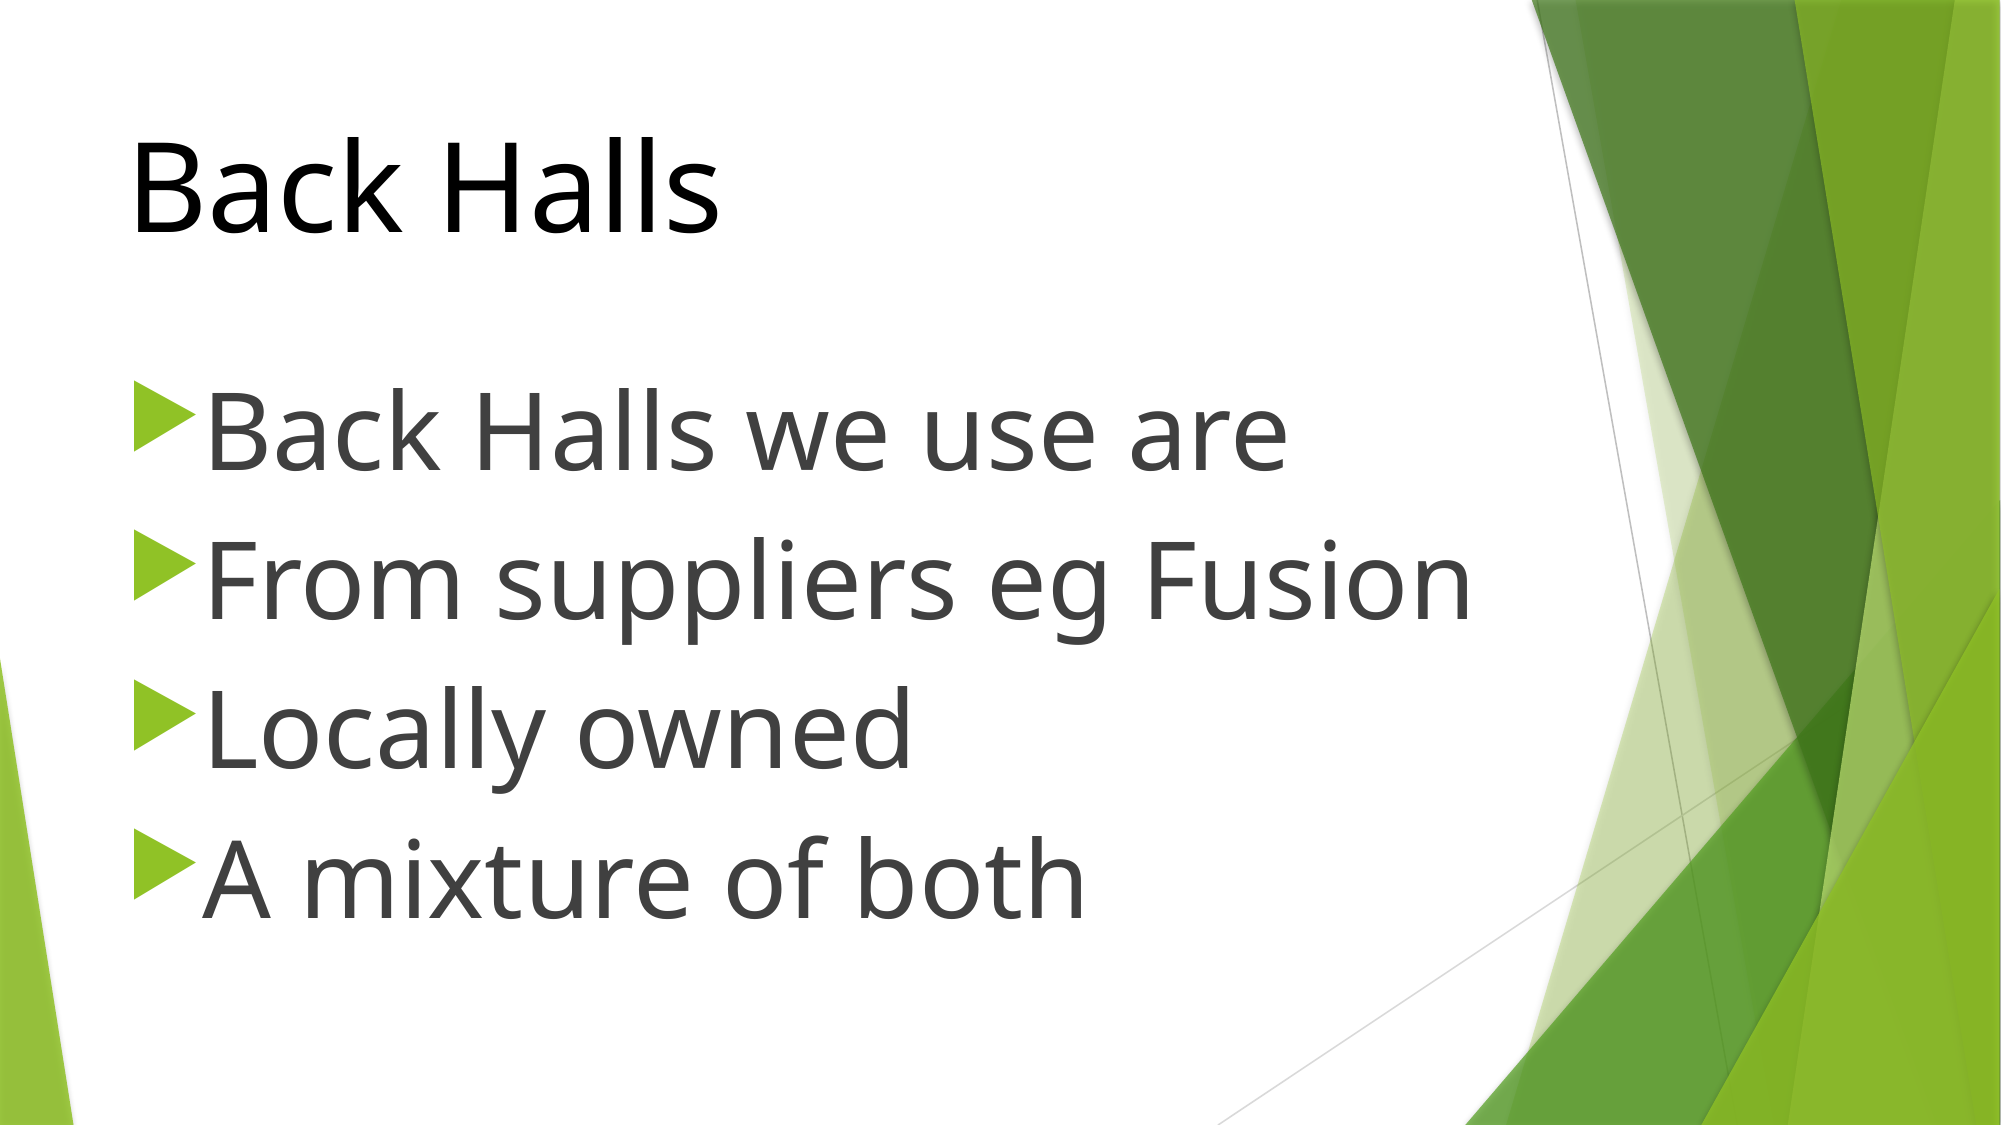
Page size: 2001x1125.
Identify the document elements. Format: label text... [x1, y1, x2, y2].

list Back Halls we use are From suppliers eg Fusion Locally owned A mixture of both [111, 354, 1522, 992]
title Back Halls [111, 99, 1522, 317]
